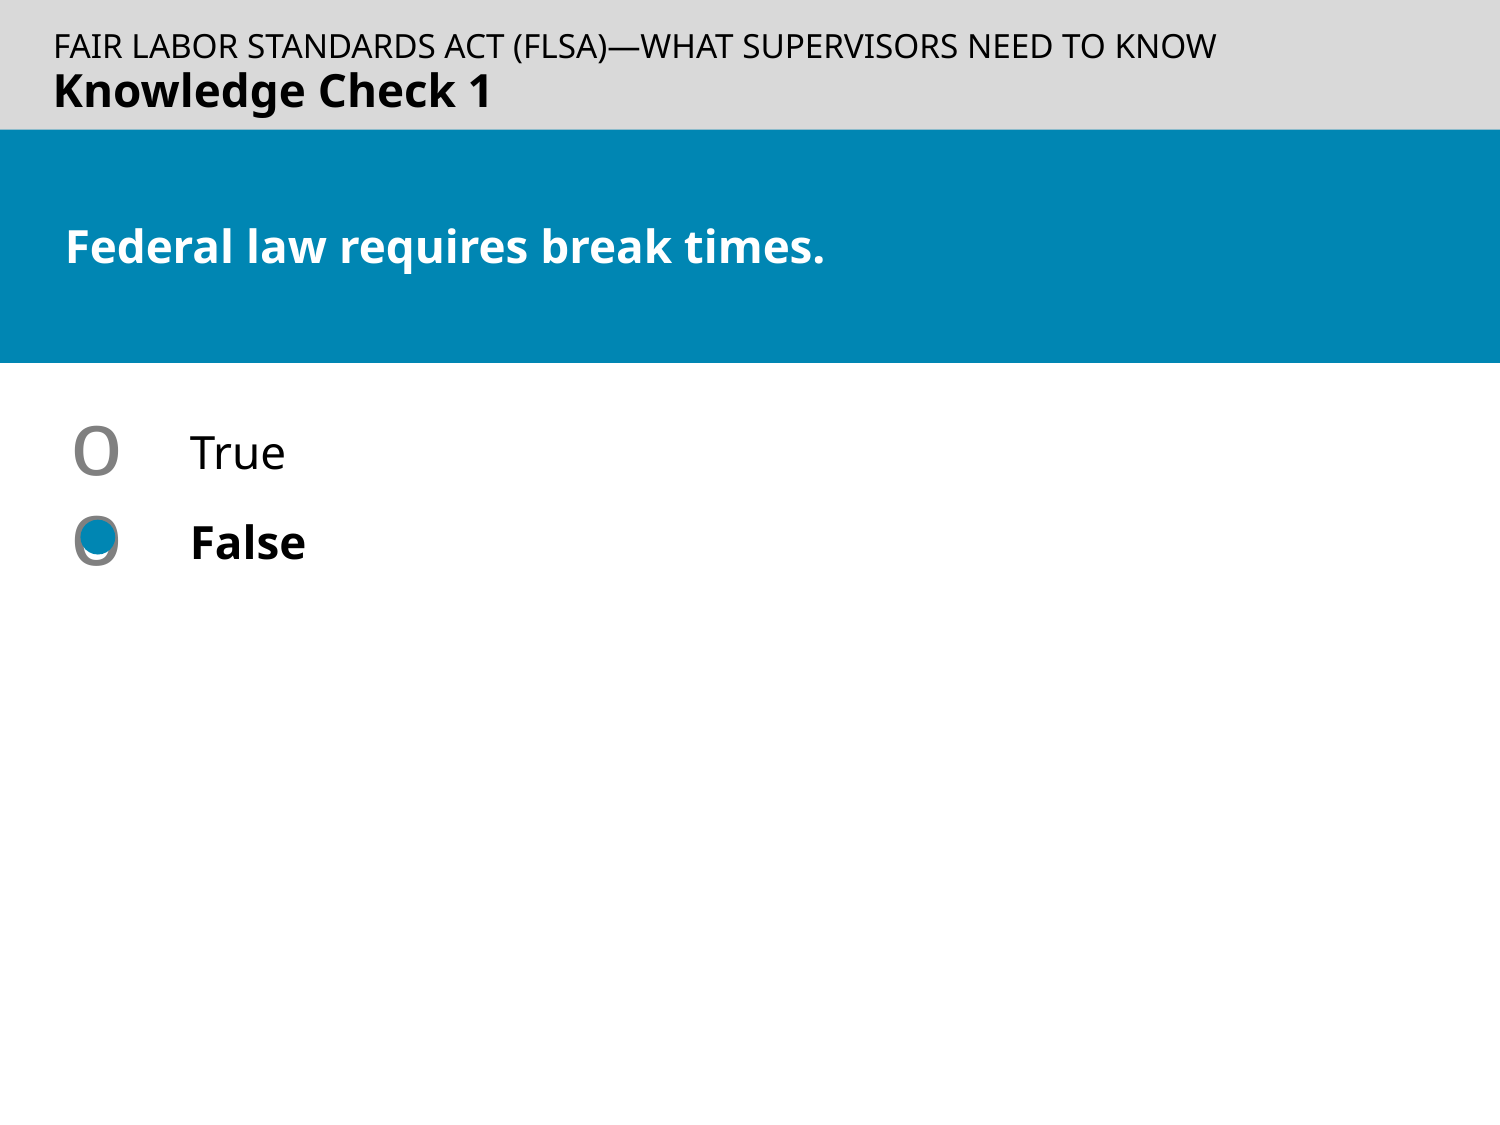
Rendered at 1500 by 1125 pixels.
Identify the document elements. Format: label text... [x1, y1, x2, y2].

picture [583, 38, 590, 48]
picture [378, 37, 387, 46]
picture [223, 37, 232, 46]
picture [925, 48, 933, 54]
picture [1141, 39, 1151, 54]
picture [176, 47, 187, 54]
picture [108, 48, 116, 54]
list Knowledge Check 1 [37, 54, 1500, 225]
picture [1120, 47, 1128, 54]
picture [651, 38, 660, 54]
picture [829, 48, 837, 54]
picture [973, 39, 983, 54]
picture [1165, 37, 1181, 54]
text_box [78, 517, 118, 557]
picture [925, 37, 934, 46]
picture [829, 37, 838, 46]
picture [76, 38, 83, 48]
picture [677, 47, 689, 54]
picture [399, 37, 412, 54]
picture [451, 38, 458, 48]
picture [196, 37, 212, 54]
picture [790, 37, 799, 46]
picture [0, 0, 1500, 129]
picture [108, 37, 117, 46]
picture [1196, 38, 1205, 54]
picture [288, 38, 295, 48]
picture [898, 37, 914, 54]
title Federal law requires break times. [0, 129, 1500, 363]
picture [378, 48, 386, 54]
picture [176, 37, 186, 44]
picture [358, 38, 365, 48]
picture [1084, 37, 1100, 54]
picture [333, 37, 346, 54]
picture [156, 38, 163, 48]
picture [308, 39, 318, 54]
picture [223, 48, 231, 54]
list True False [55, 419, 1193, 666]
picture [1035, 37, 1048, 54]
picture [703, 38, 710, 48]
